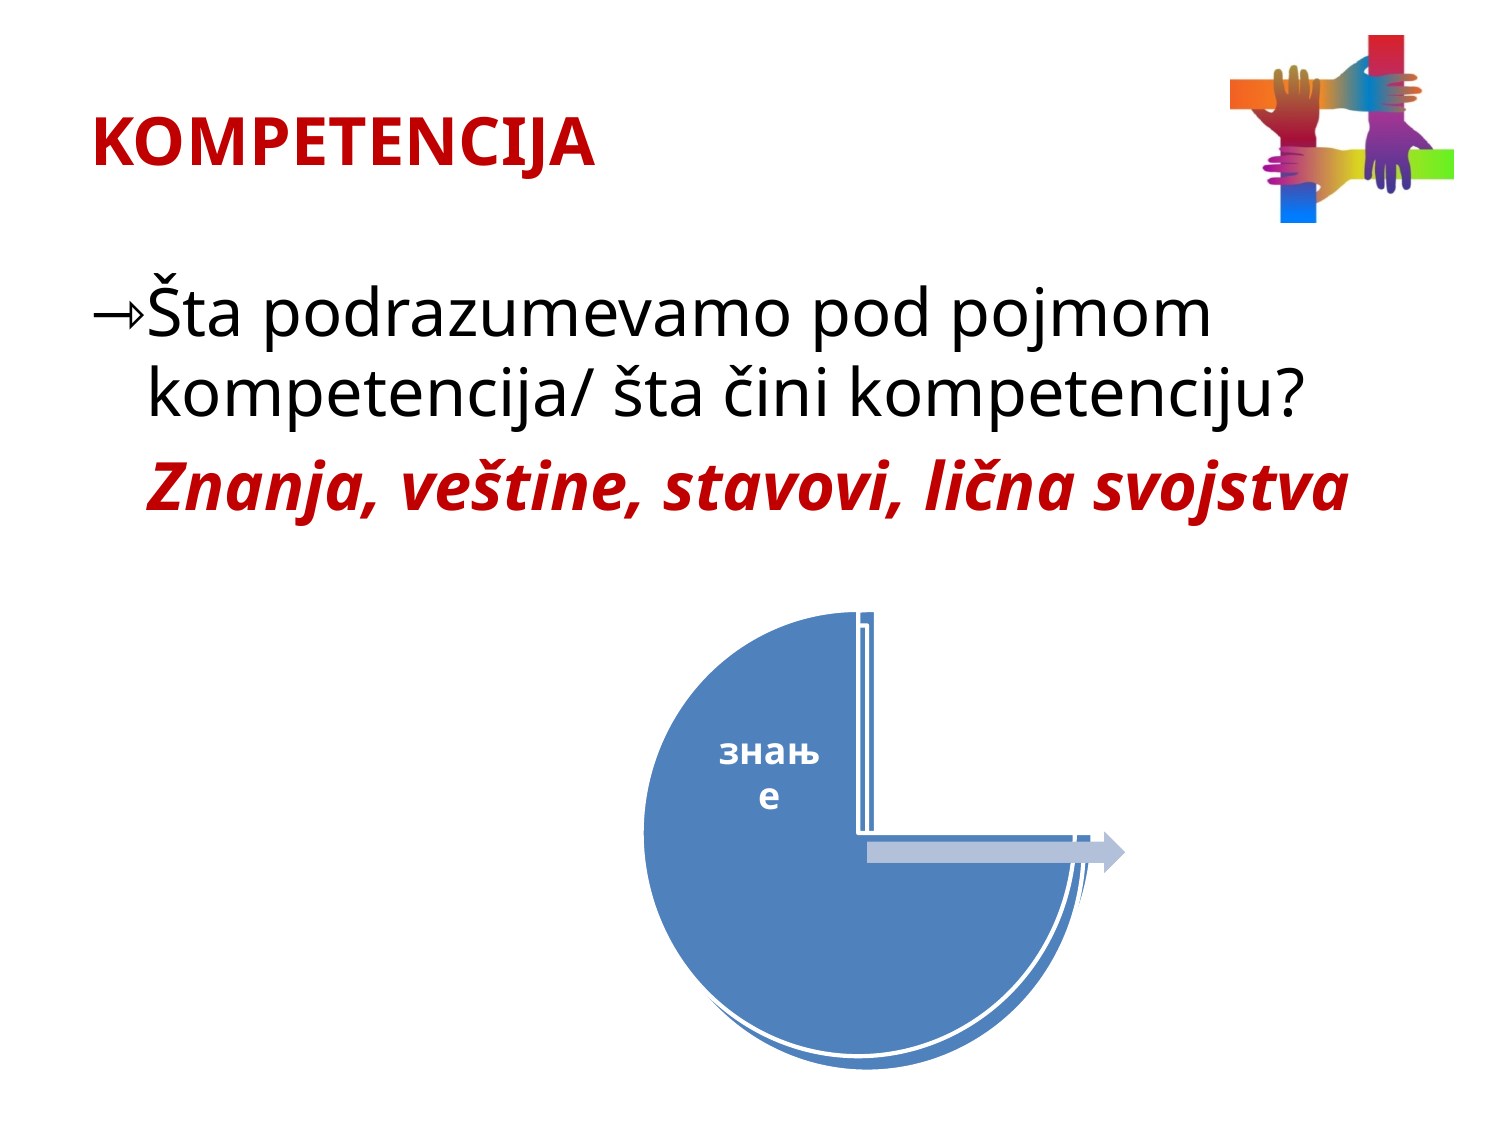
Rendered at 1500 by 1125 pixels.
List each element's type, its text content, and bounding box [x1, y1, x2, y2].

picture [1230, 34, 1454, 223]
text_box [609, 538, 1126, 1071]
list ⇾Šta podrazumevamo pod pojmom kompetencija/ šta čini kompetenciju? Znanja, veštine, stavovi, lična svojstva [75, 262, 1425, 1005]
title KOMPETENCIJA [75, 45, 1425, 233]
